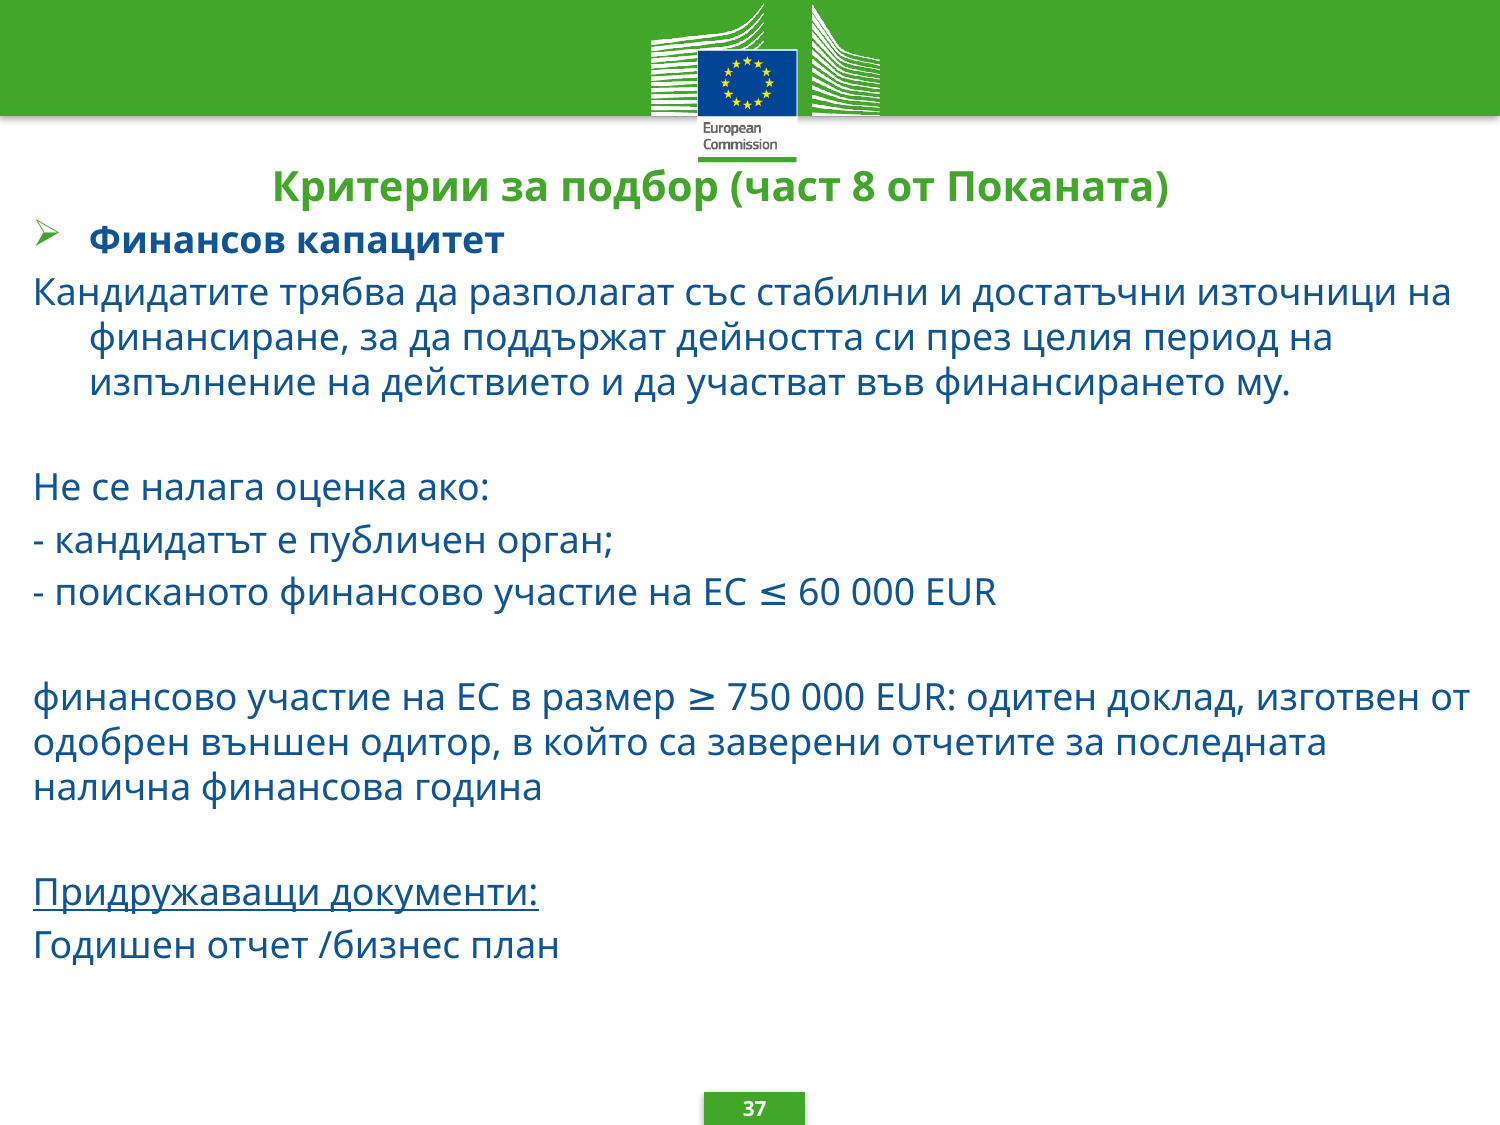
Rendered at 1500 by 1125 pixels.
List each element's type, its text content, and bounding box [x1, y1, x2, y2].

title Критерии за подбор (част 8 от Поканата) [41, 137, 1400, 208]
picture [614, 3, 880, 137]
list Финансов капацитет Кандидатите трябва да разполагат със стабилни и достатъчни източници на финансиране, за да поддържат дейността си през целия период на изпълнение на действието и да участват във финансирането му. Не се налага оценка ако: - кандидатът е публичен орган; - поисканото финансово участие на ЕС ≤ 60 000 EUR финансово участие на ЕС в размер ≥ 750 000 EUR: одитен доклад, изготвен от одобрен външен одитор, в който са заверени отчетите за последната налична финансова година Придружаващи документи: Годишен отчет /бизнес план [17, 208, 1500, 1106]
slide_number 37 [703, 1088, 807, 1125]
